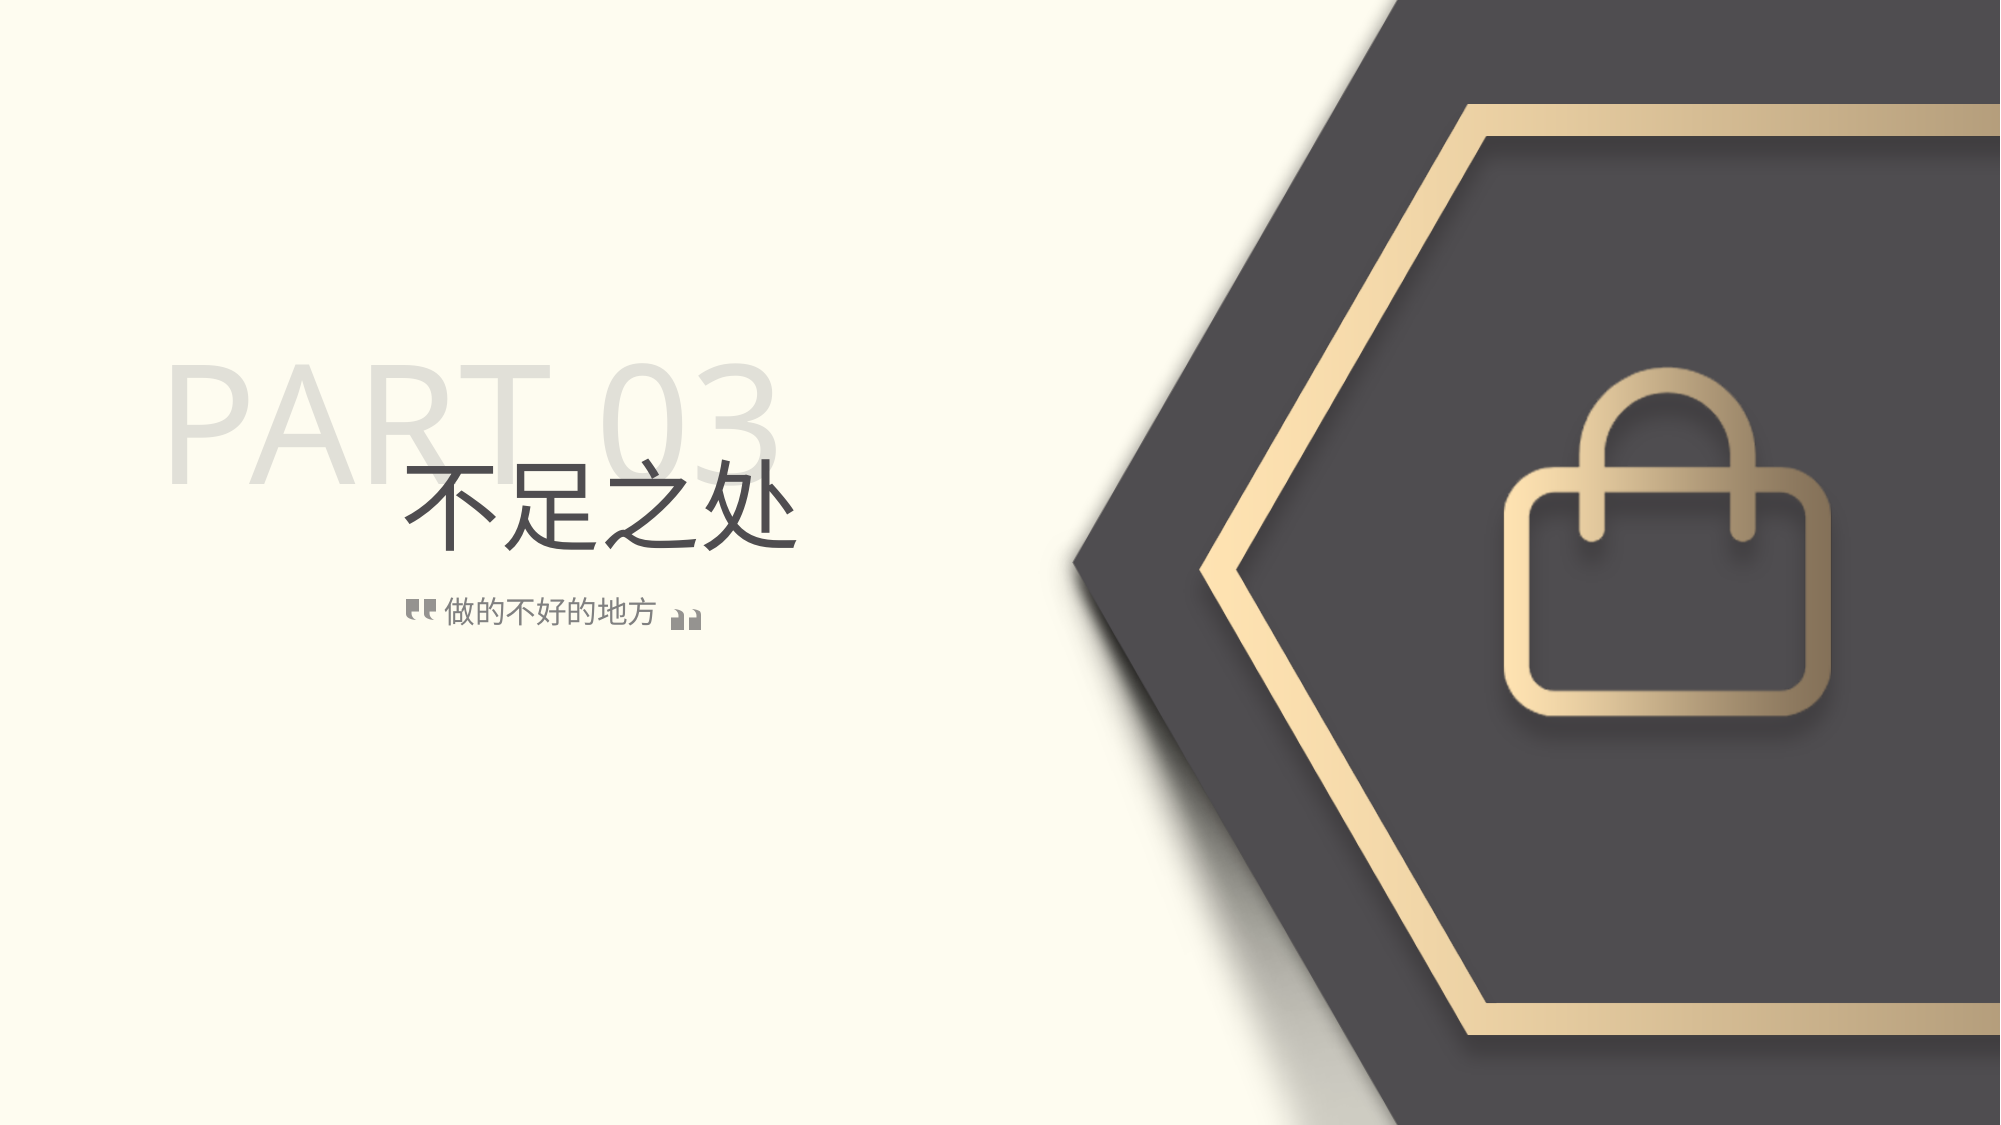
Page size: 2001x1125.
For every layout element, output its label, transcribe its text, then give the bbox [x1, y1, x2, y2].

picture [671, 609, 701, 630]
text_box 做的不好的地方 [429, 585, 674, 637]
picture [1038, 0, 2000, 1125]
text_box 不足之处 [385, 436, 816, 572]
picture [406, 599, 436, 620]
text_box PART 03 [142, 310, 802, 526]
